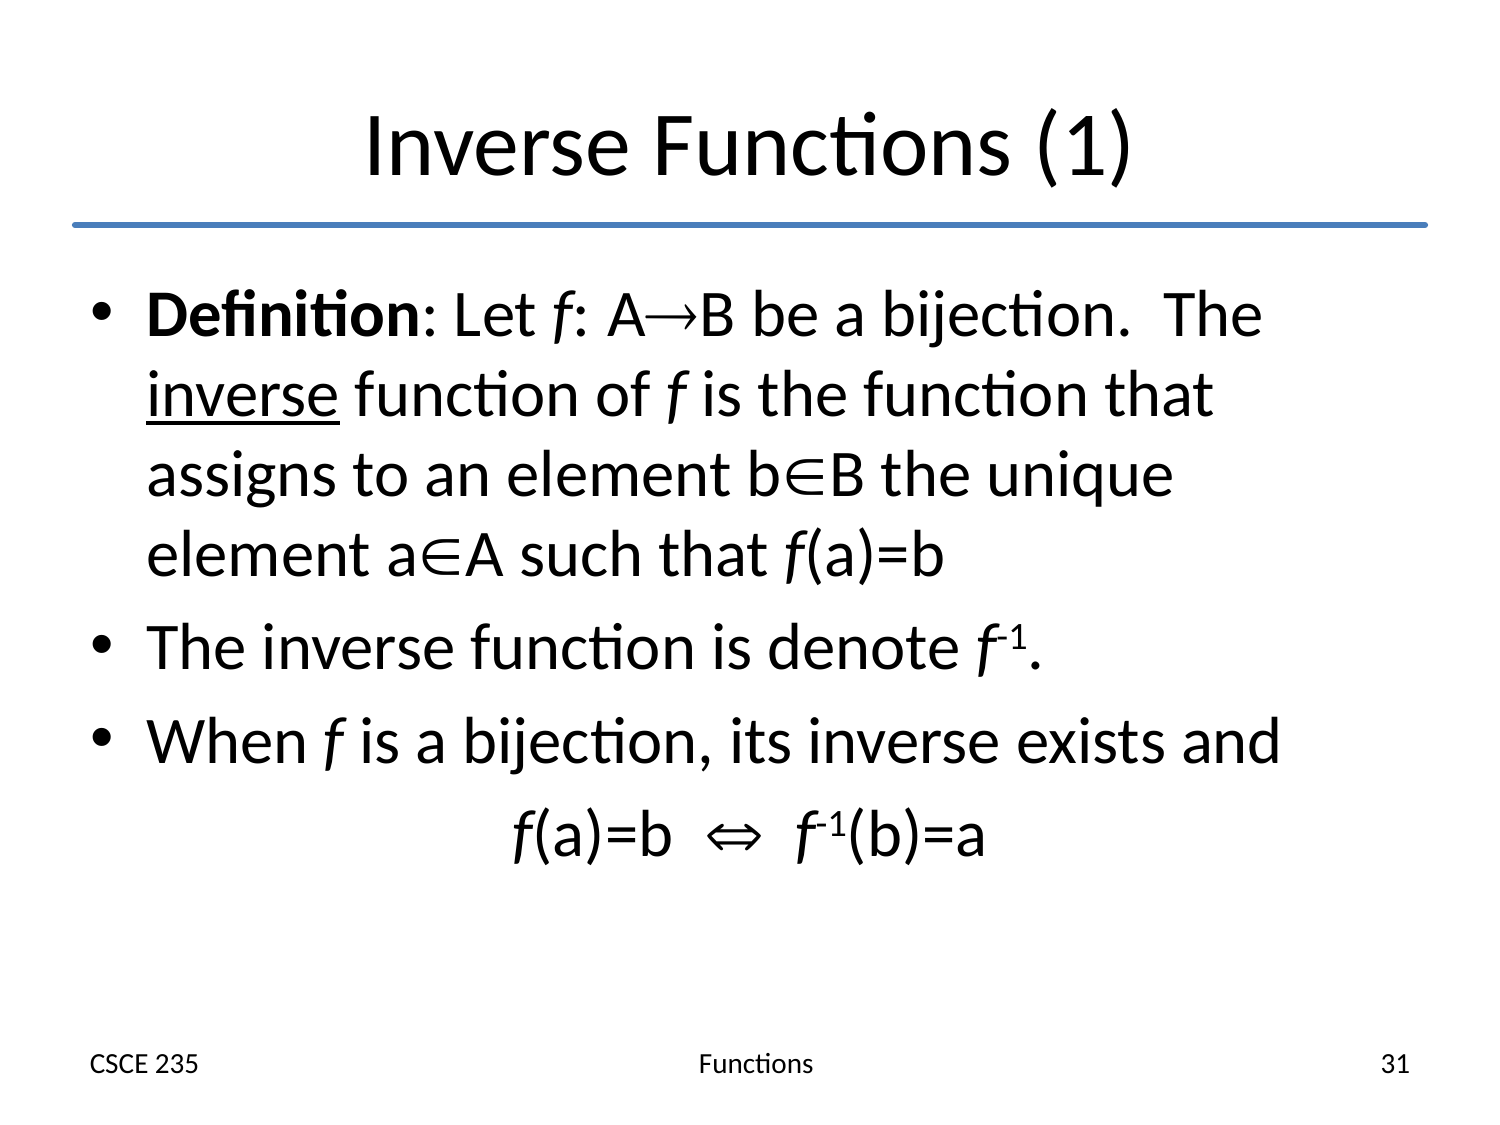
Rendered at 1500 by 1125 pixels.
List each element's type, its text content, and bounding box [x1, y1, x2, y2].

list Definition: Let f: AB be a bijection. The inverse function of f is the function that assigns to an element bB the unique element aA such that f(a)=b The inverse function is denote f-1. When f is a bijection, its inverse exists and f(a)=b  f-1(b)=a [75, 262, 1425, 1005]
title Inverse Functions (1) [75, 45, 1425, 233]
